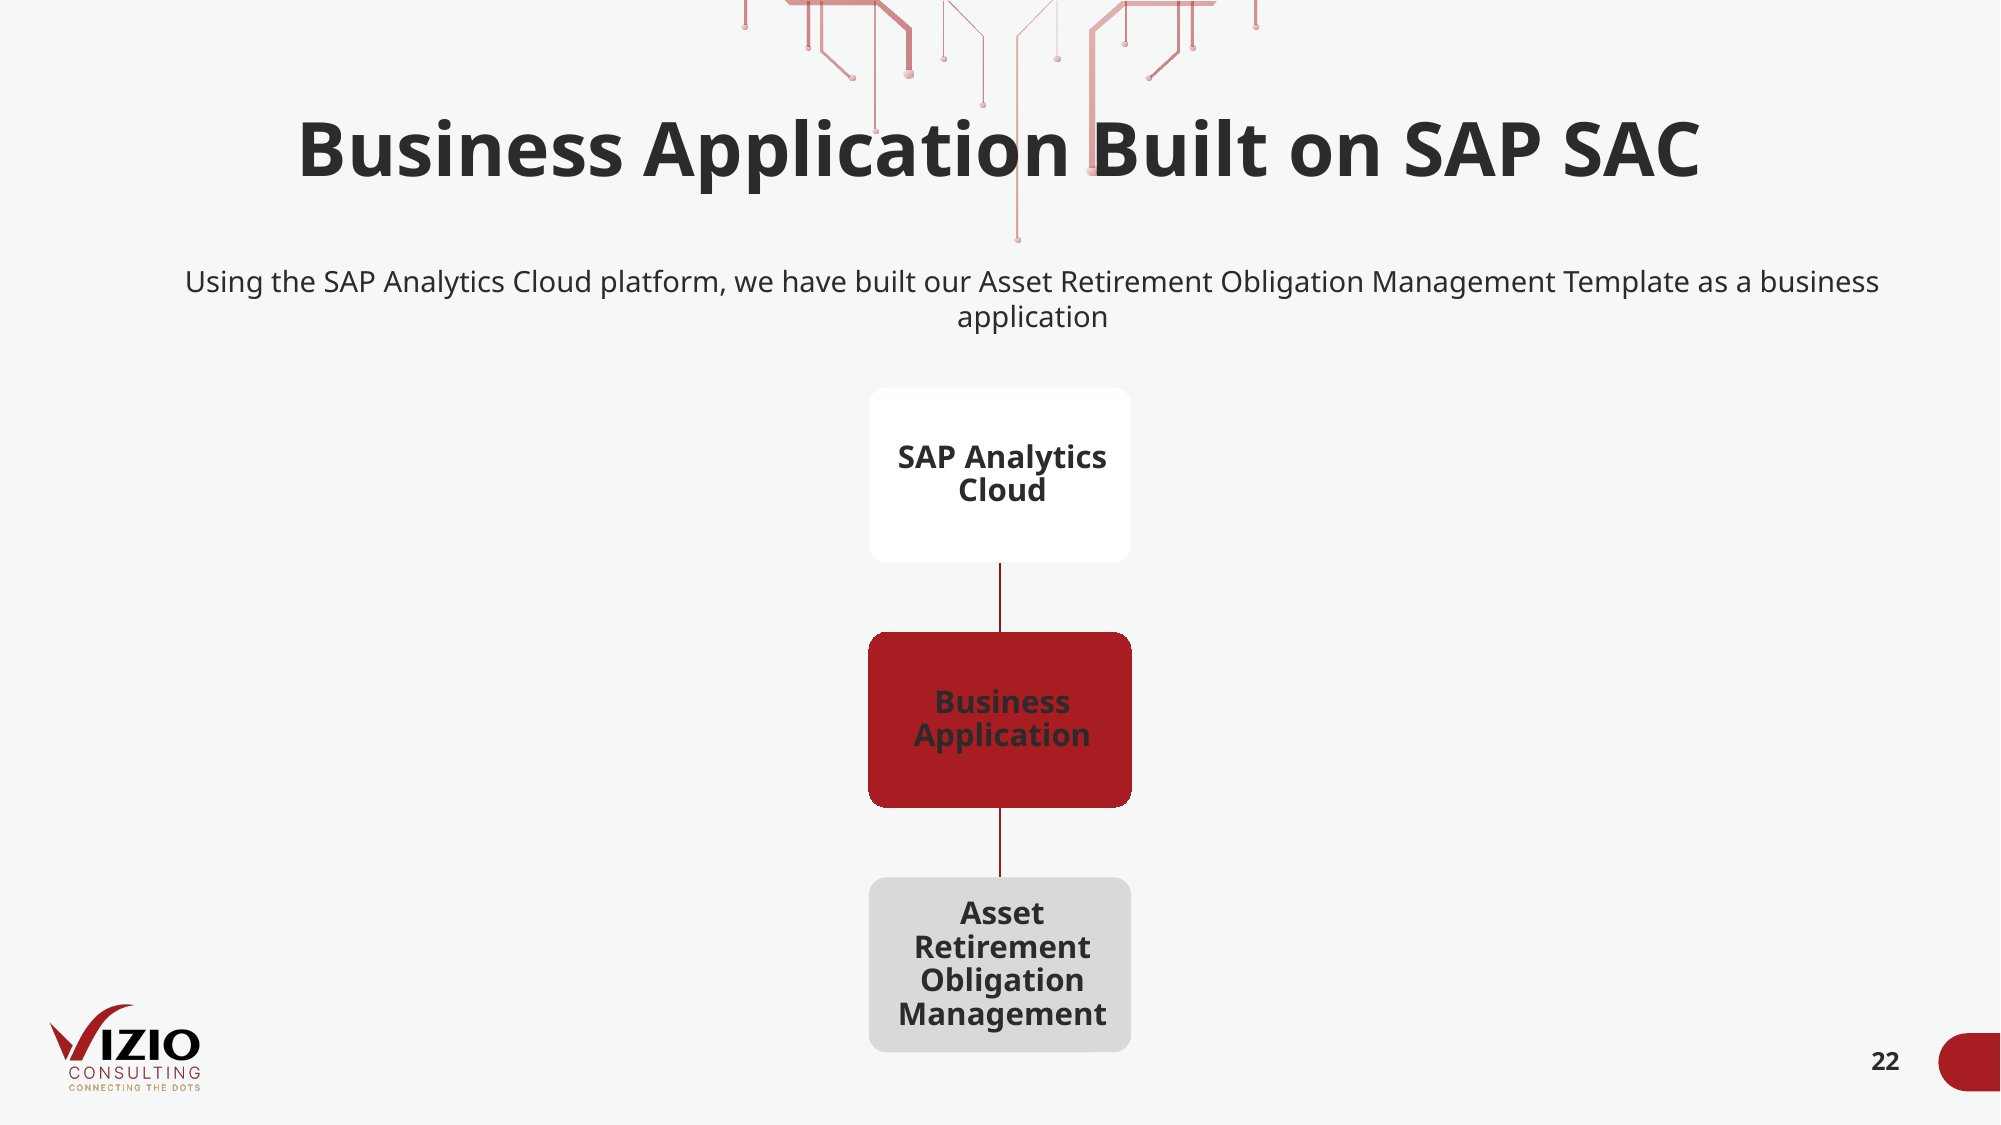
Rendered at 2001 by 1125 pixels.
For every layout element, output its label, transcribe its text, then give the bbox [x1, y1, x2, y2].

list Business Application Built on SAP SAC [145, 93, 1855, 200]
list Using the SAP Analytics Cloud platform, we have built our Asset Retirement Obligation Management Template as a business application [145, 221, 1920, 307]
picture [49, 1004, 200, 1092]
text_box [185, 387, 1815, 1053]
